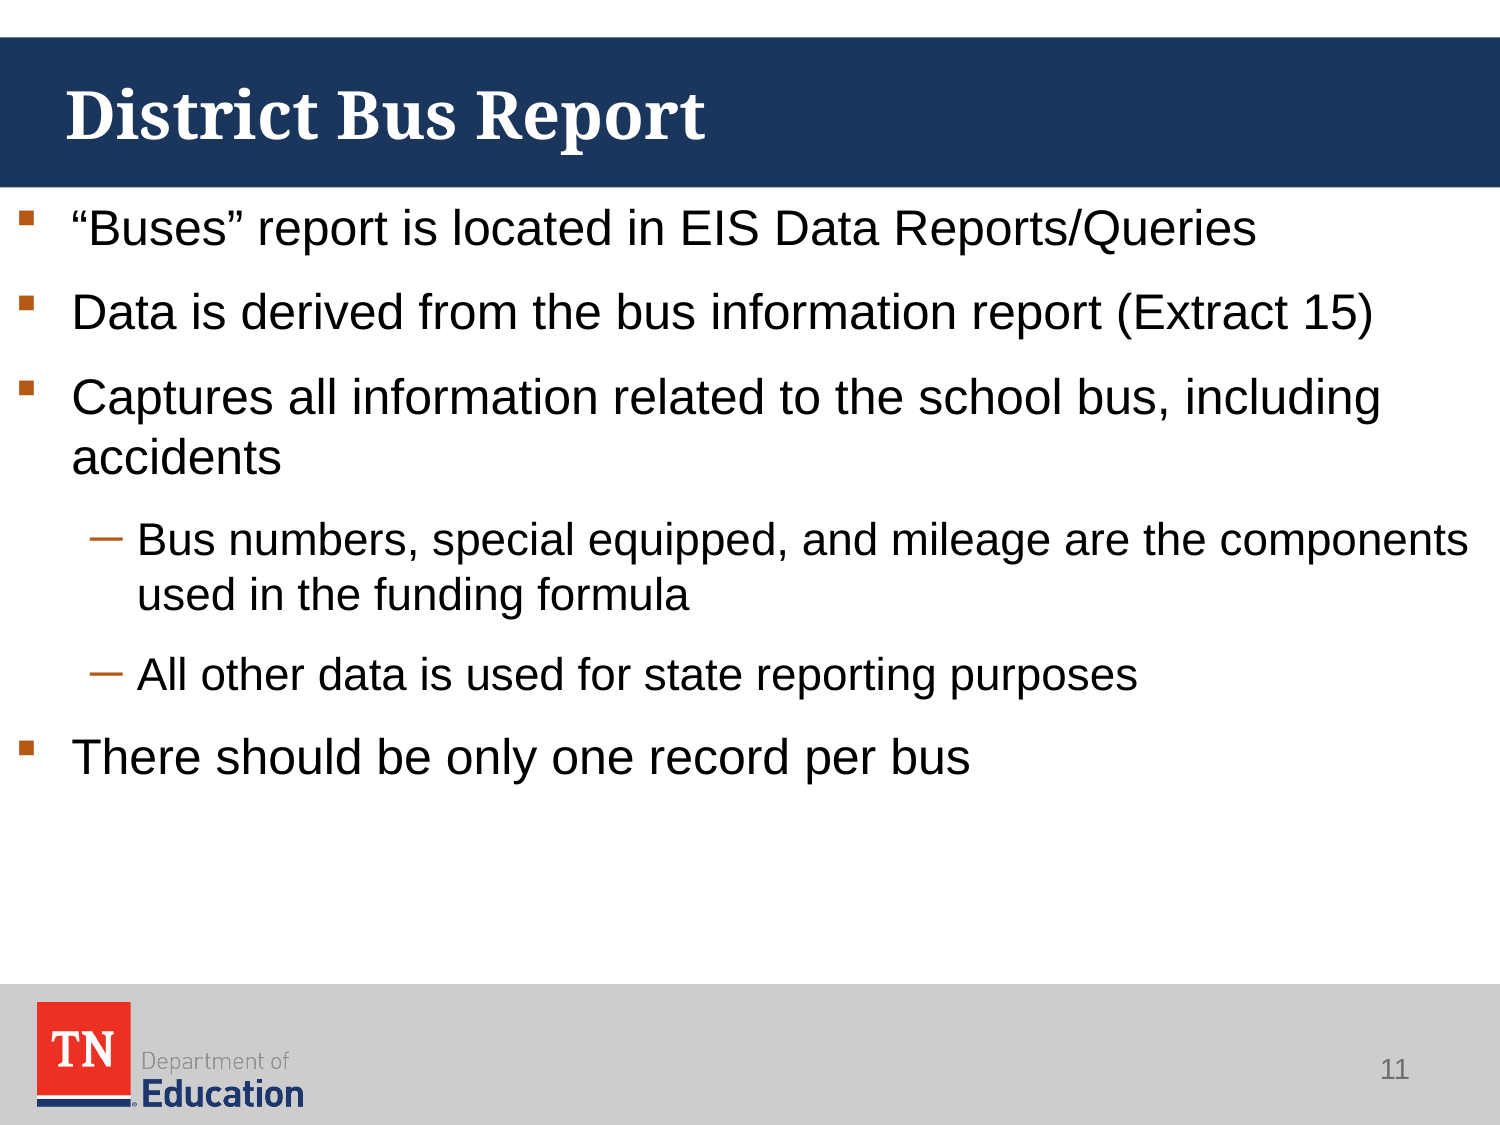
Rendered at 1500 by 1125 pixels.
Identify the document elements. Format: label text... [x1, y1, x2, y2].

title District Bus Report [50, 37, 1413, 188]
picture [37, 1002, 303, 1107]
slide_number 11 [1350, 1042, 1425, 1103]
list “Buses” report is located in EIS Data Reports/Queries Data is derived from the bus information report (Extract 15) Captures all information related to the school bus, including accidents Bus numbers, special equipped, and mileage are the components used in the funding formula All other data is used for state reporting purposes There should be only one record per bus [0, 187, 1500, 988]
